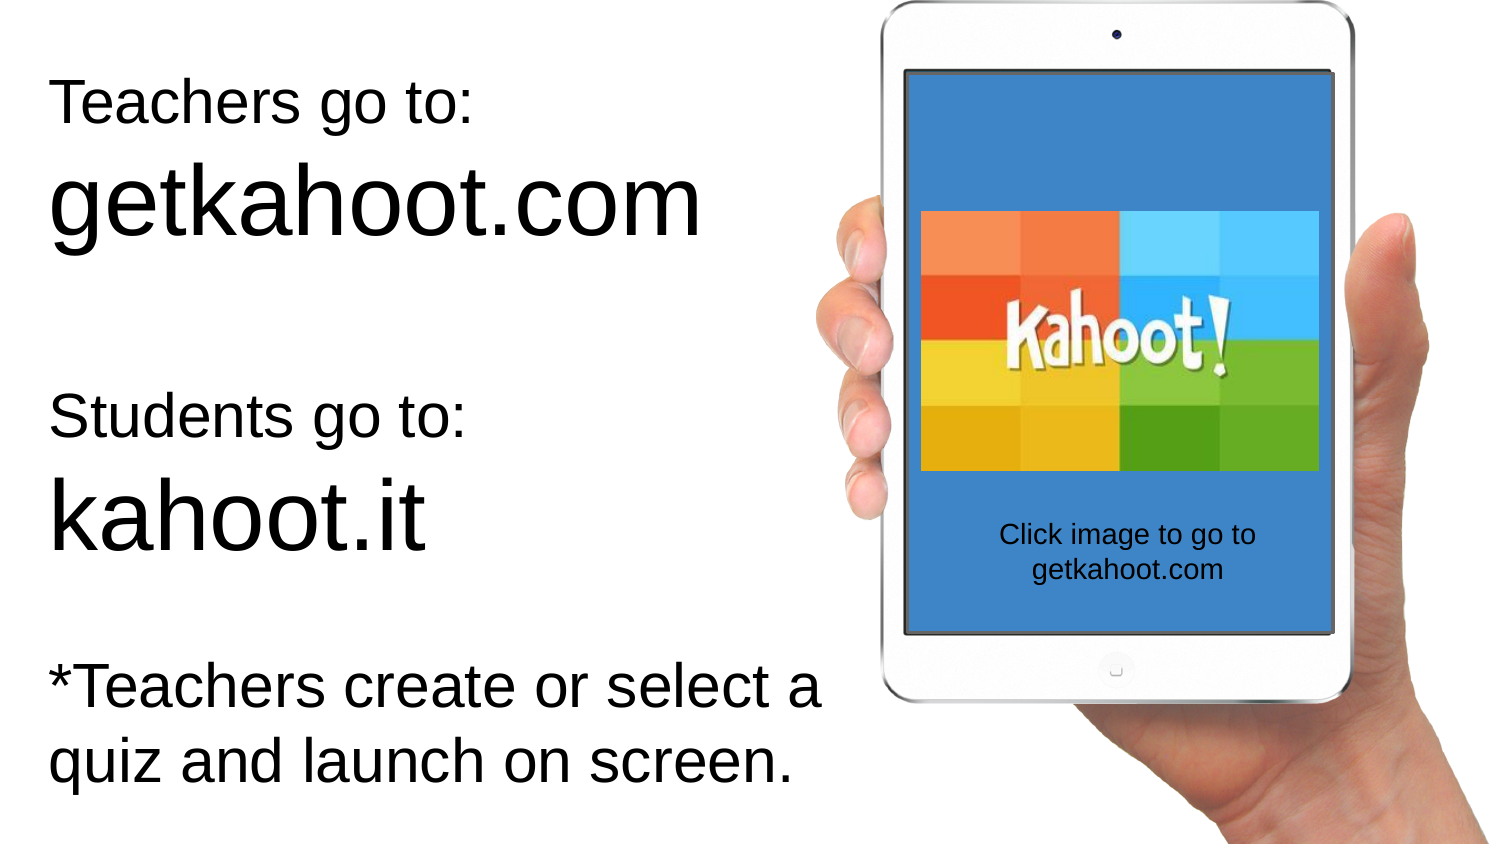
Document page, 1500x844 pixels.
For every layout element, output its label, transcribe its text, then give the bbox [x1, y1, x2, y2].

text_box Teachers go to: getkahoot.com Students go to: kahoot.it *Teachers create or select a quiz and launch on screen. [33, 45, 810, 784]
picture [815, 0, 1489, 844]
